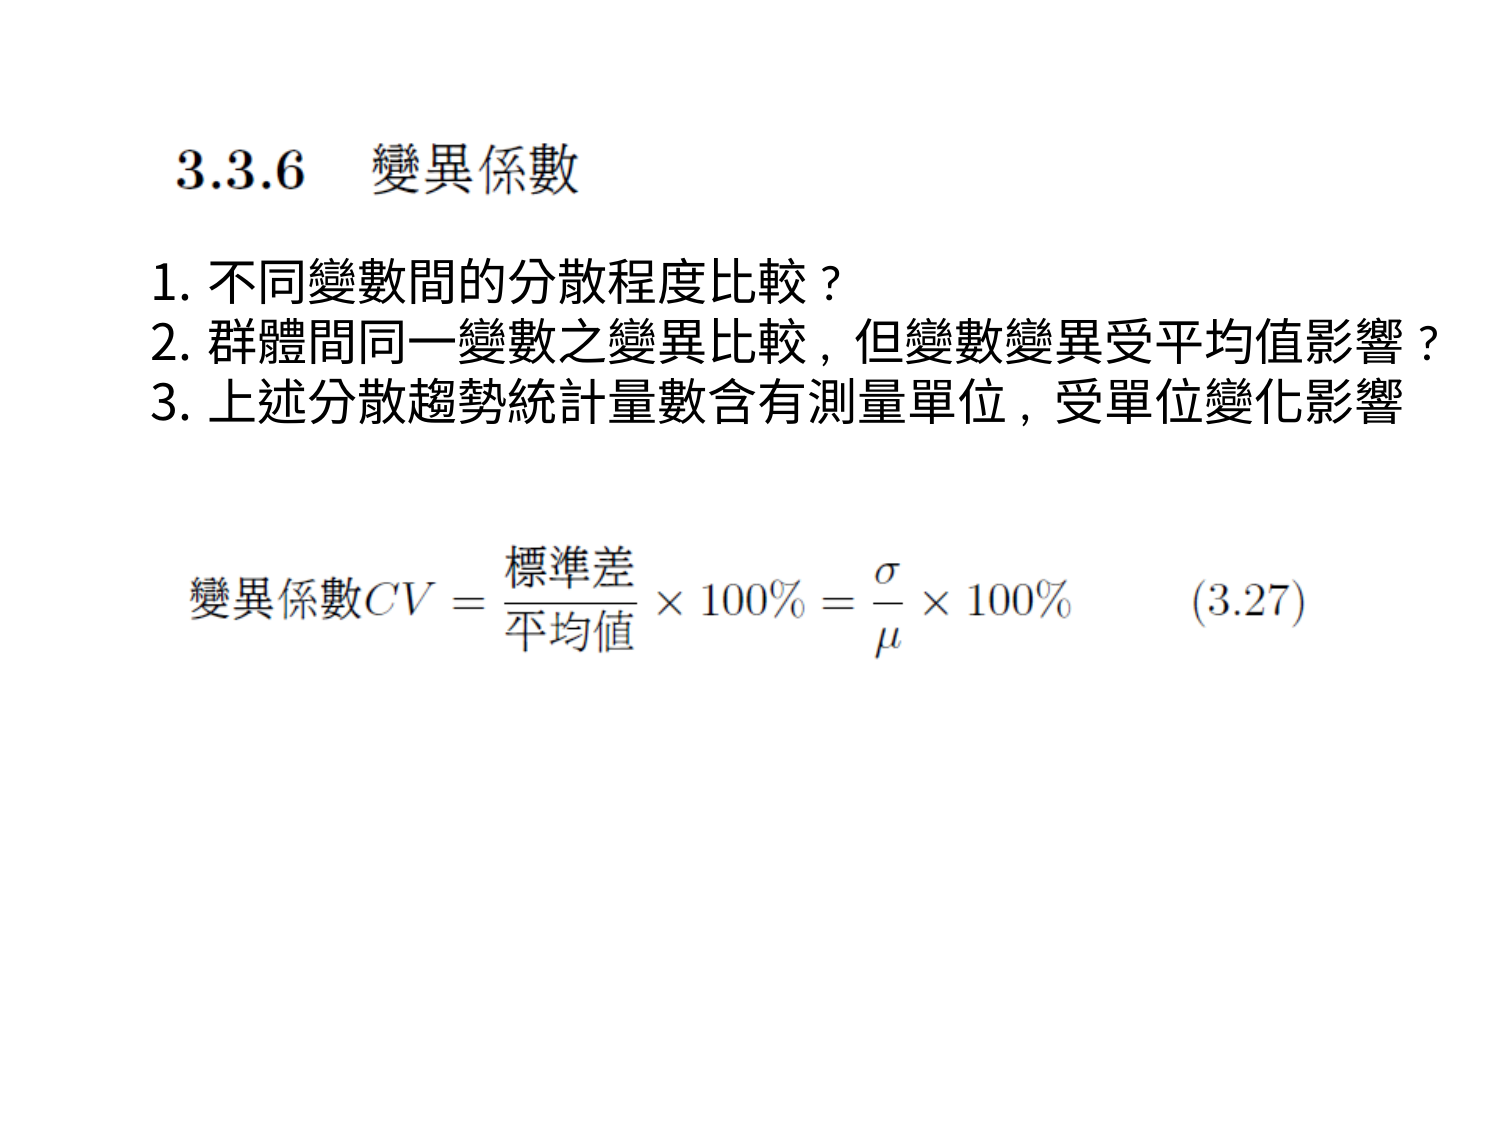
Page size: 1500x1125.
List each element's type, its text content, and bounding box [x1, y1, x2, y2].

text_box 不同變數間的分散程度比較? 群體間同一變數之變異比較, 但變數變異受平均值影響? 上述分散趨勢統計量數含有測量單位, 受單位變化影響 [136, 243, 1455, 439]
picture [159, 101, 605, 221]
picture [159, 514, 1344, 683]
